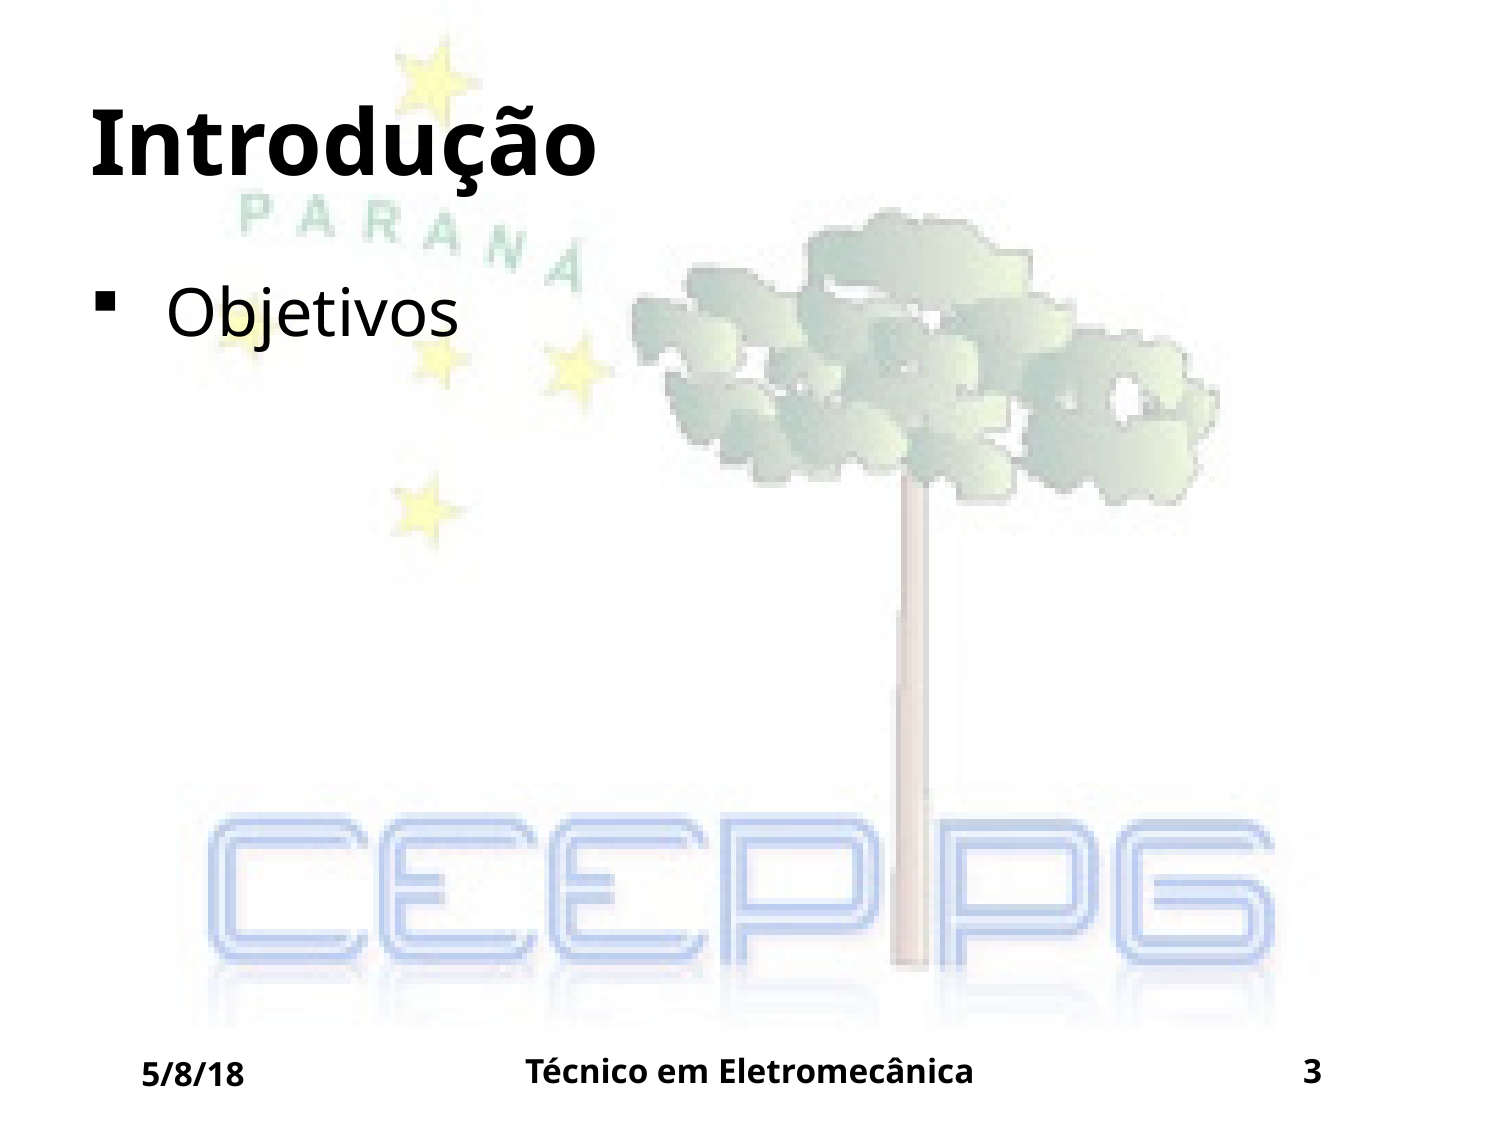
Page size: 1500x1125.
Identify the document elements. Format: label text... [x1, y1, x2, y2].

footer Técnico em Eletromecânica [395, 1042, 1105, 1103]
title Introdução [75, 45, 1425, 233]
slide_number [75, 1042, 312, 1103]
slide_number 3 [1194, 1042, 1431, 1103]
list Objetivos [75, 262, 1425, 1005]
